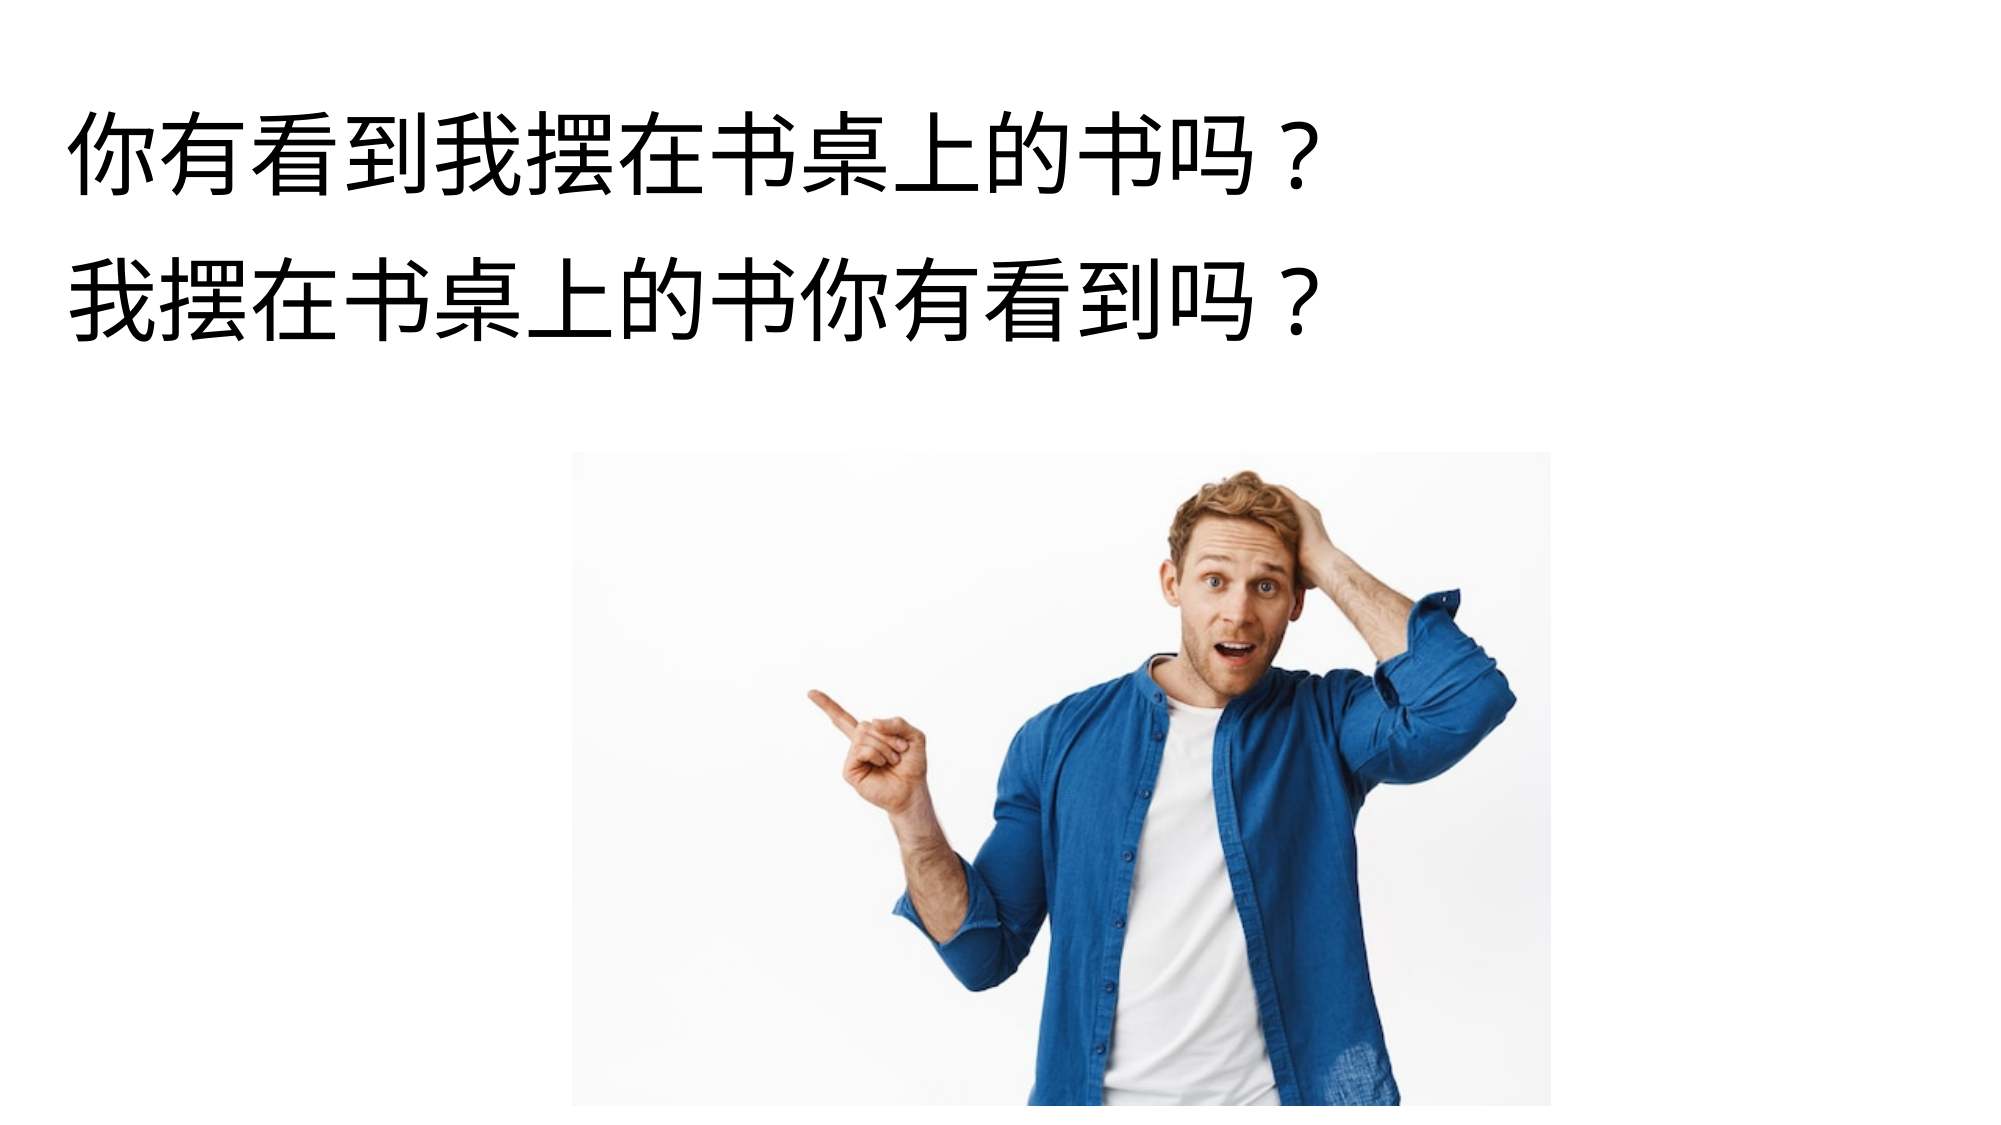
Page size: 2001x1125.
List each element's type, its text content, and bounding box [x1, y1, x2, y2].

text_box 我摆在书桌上的书你有看到吗? [51, 196, 1919, 414]
picture [572, 452, 1551, 1106]
title 你有看到我摆在书桌上的书吗? [51, 50, 1919, 196]
